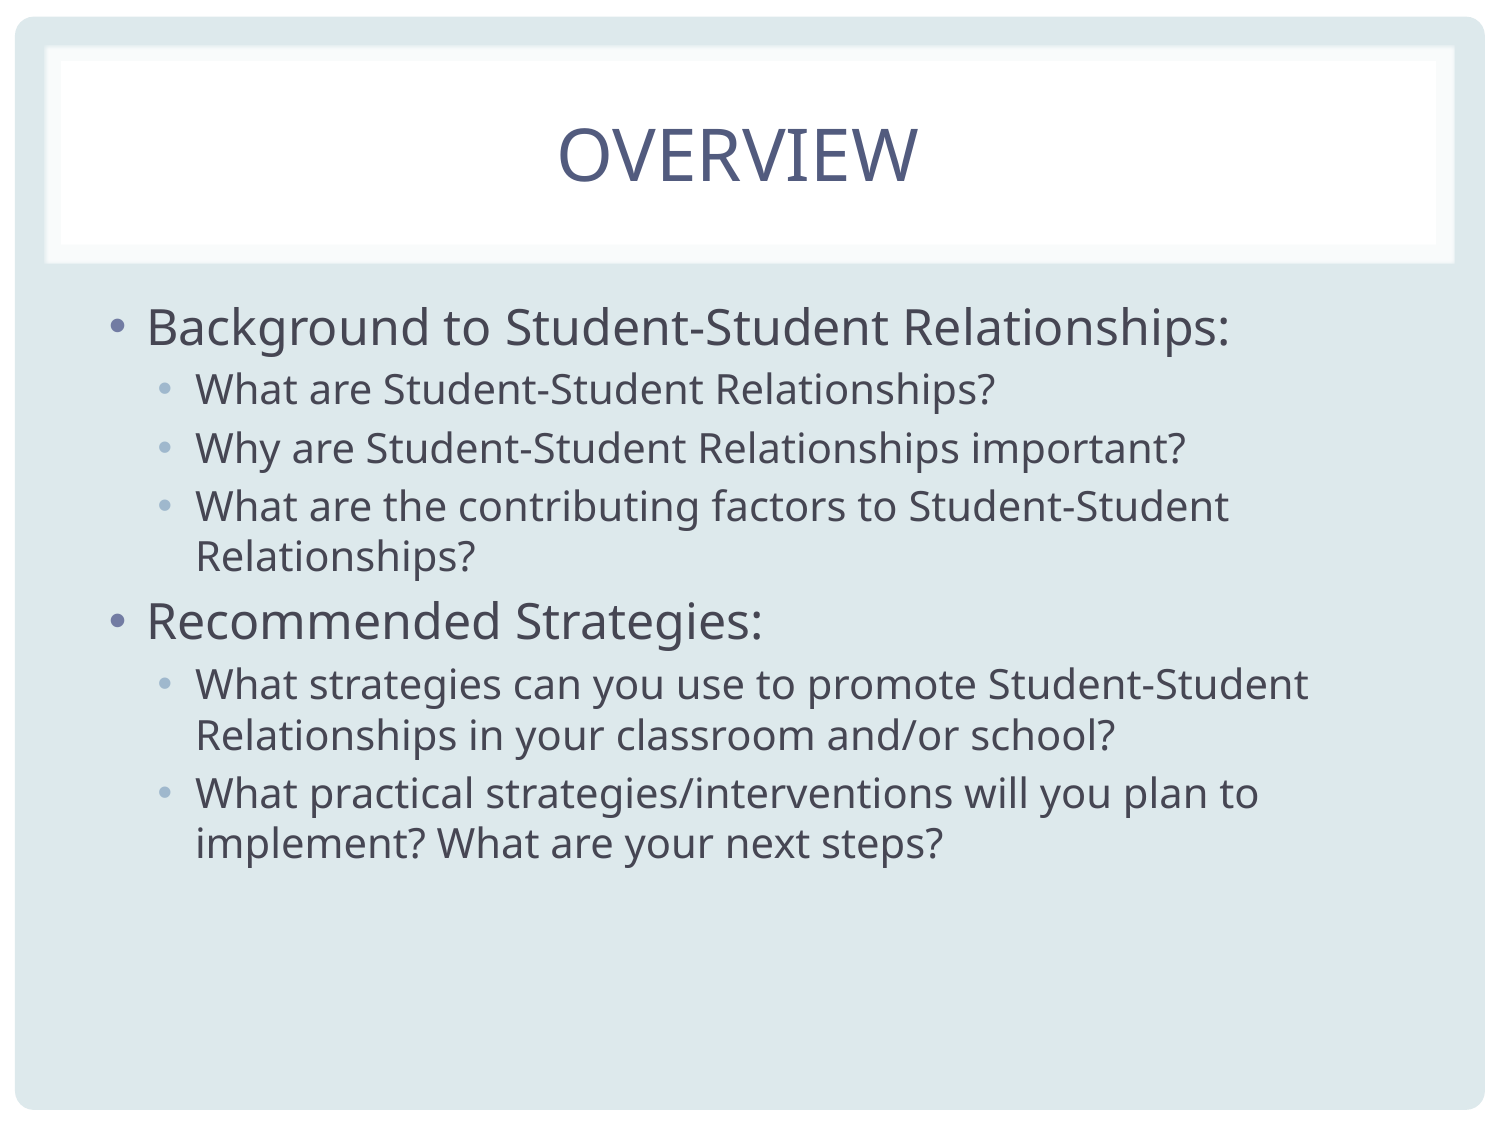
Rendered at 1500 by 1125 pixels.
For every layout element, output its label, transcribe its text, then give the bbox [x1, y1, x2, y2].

list Background to Student-Student Relationships: What are Student-Student Relationships? Why are Student-Student Relationships important? What are the contributing factors to Student-Student Relationships? Recommended Strategies: What strategies can you use to promote Student-Student Relationships in your classroom and/or school? What practical strategies/interventions will you plan to implement? What are your next steps? [75, 287, 1425, 1088]
title Overview [69, 66, 1425, 238]
